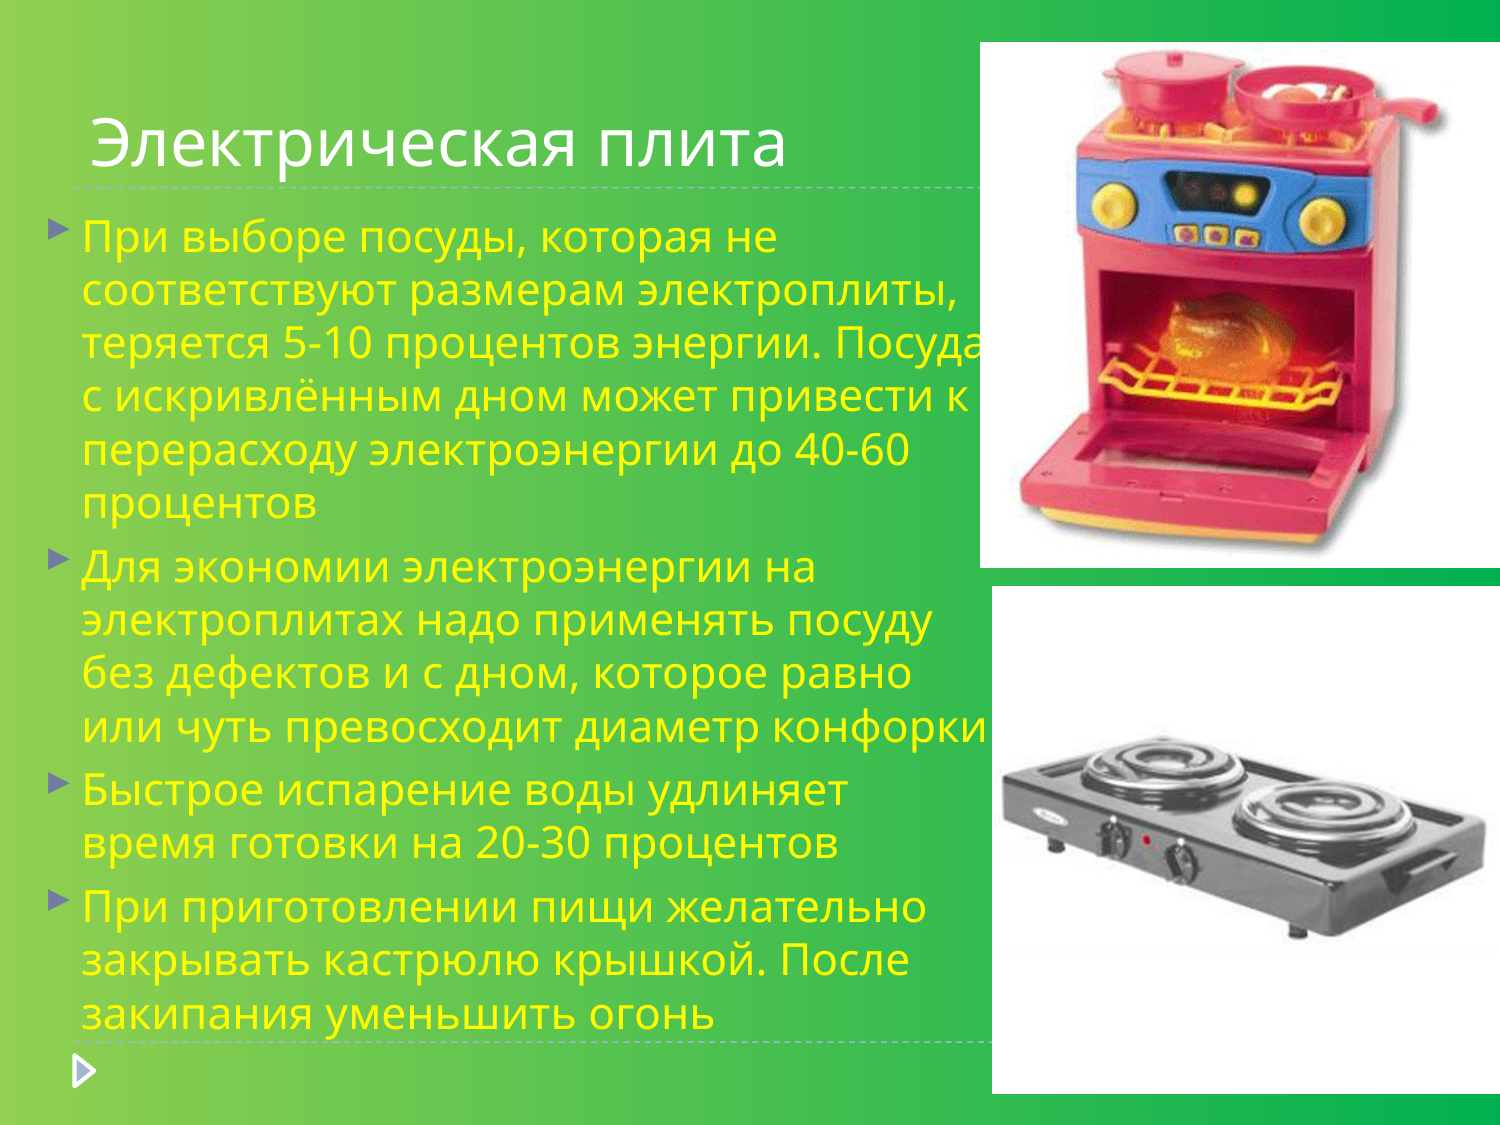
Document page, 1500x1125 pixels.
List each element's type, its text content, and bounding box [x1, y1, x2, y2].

picture [991, 585, 1500, 1095]
title Электрическая плита [75, 24, 1425, 188]
picture [979, 42, 1500, 568]
list При выборе посуды, которая не соответствуют размерам электроплиты, теряется 5-10 процентов энергии. Посуда с искривлённым дном может привести к перерасходу электроэнергии до 40-60 процентов Для экономии электроэнергии на электроплитах надо применять посуду без дефектов и с дном, которое равно или чуть превосходит диаметр конфорки Быстрое испарение воды удлиняет время готовки на 20-30 процентов При приготовлении пищи желательно закрывать кастрюлю крышкой. После закипания уменьшить огонь [29, 200, 1010, 1106]
